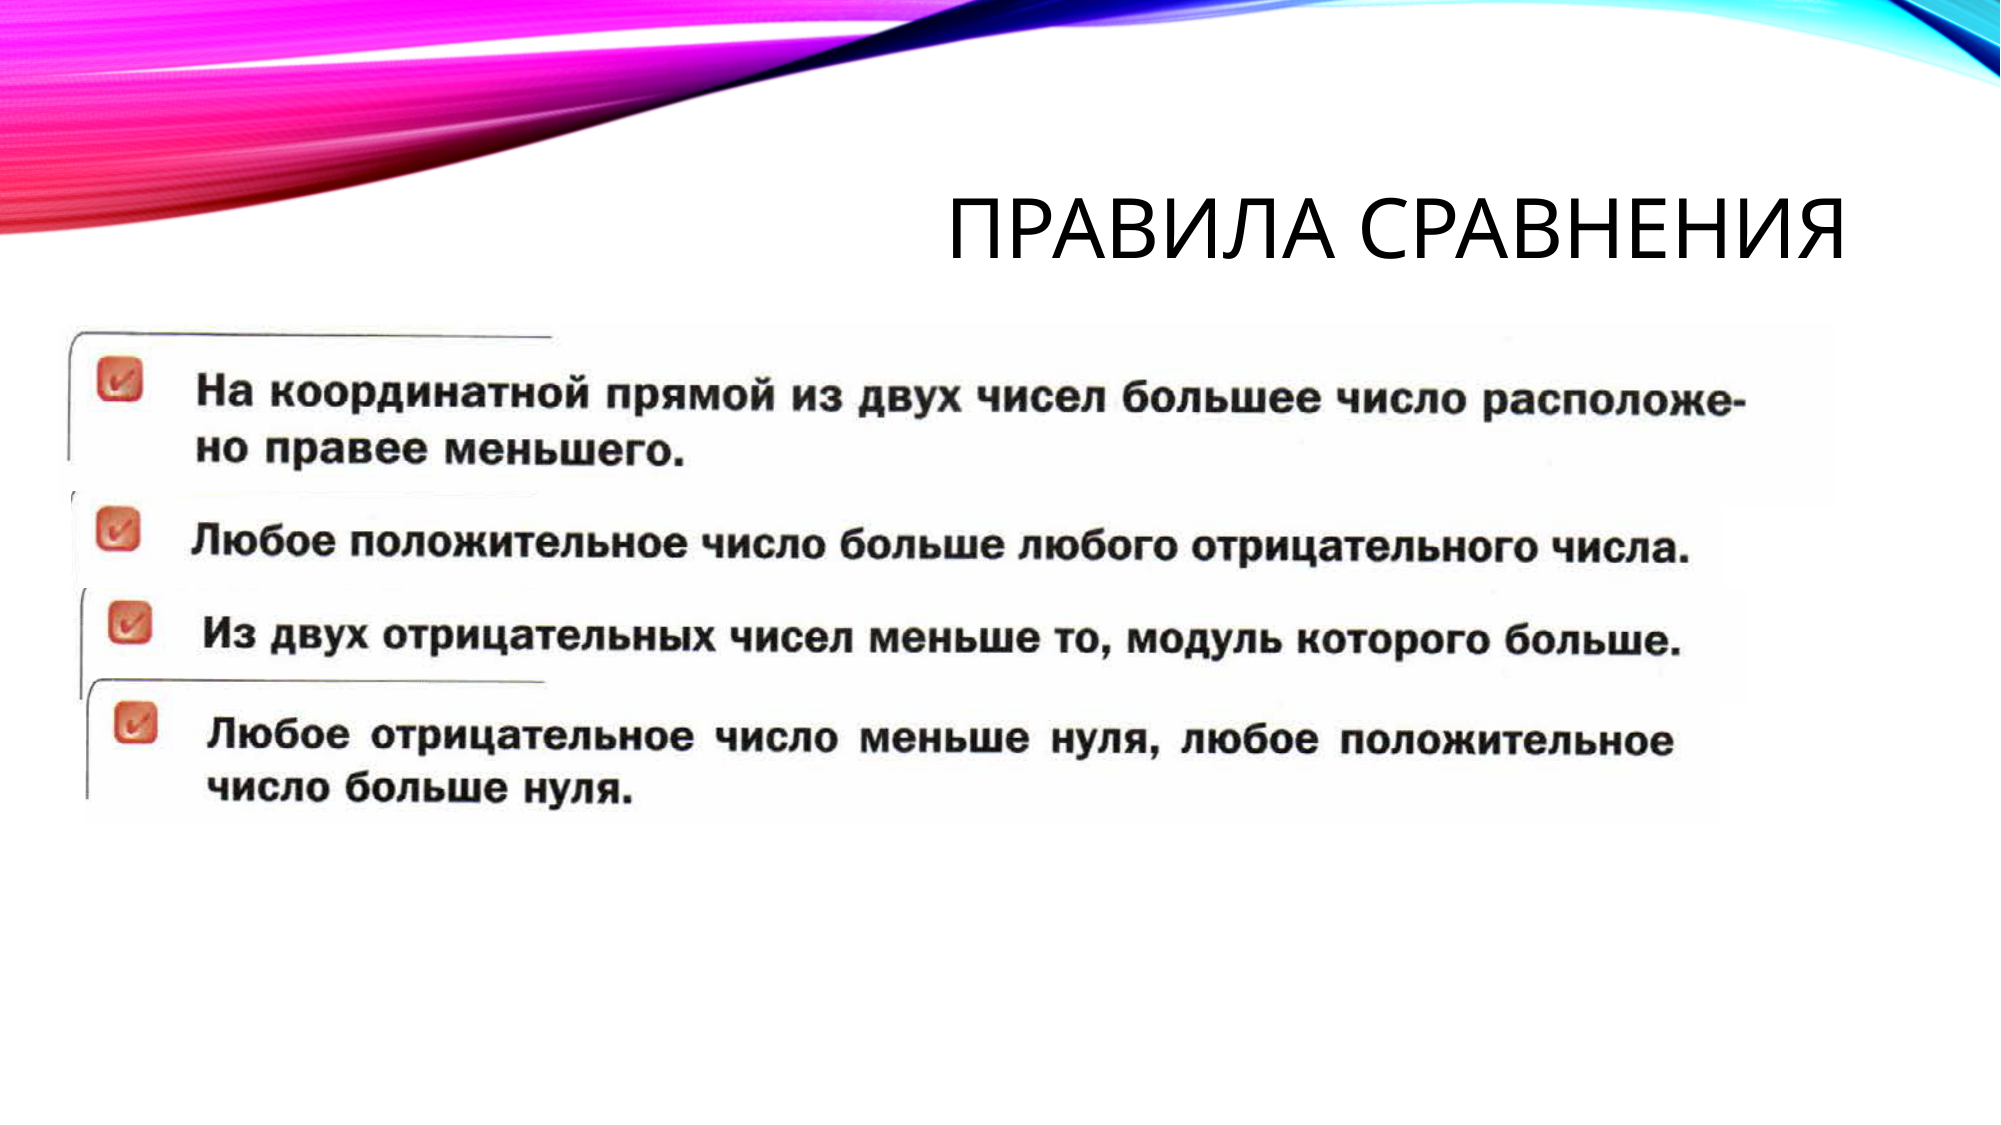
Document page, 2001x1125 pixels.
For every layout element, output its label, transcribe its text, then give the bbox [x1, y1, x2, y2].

picture [1910, 0, 2000, 45]
picture [1890, 0, 2000, 75]
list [59, 323, 1835, 507]
picture [0, 0, 2000, 237]
title Правила сравнения [474, 125, 1888, 338]
picture [71, 491, 1748, 827]
